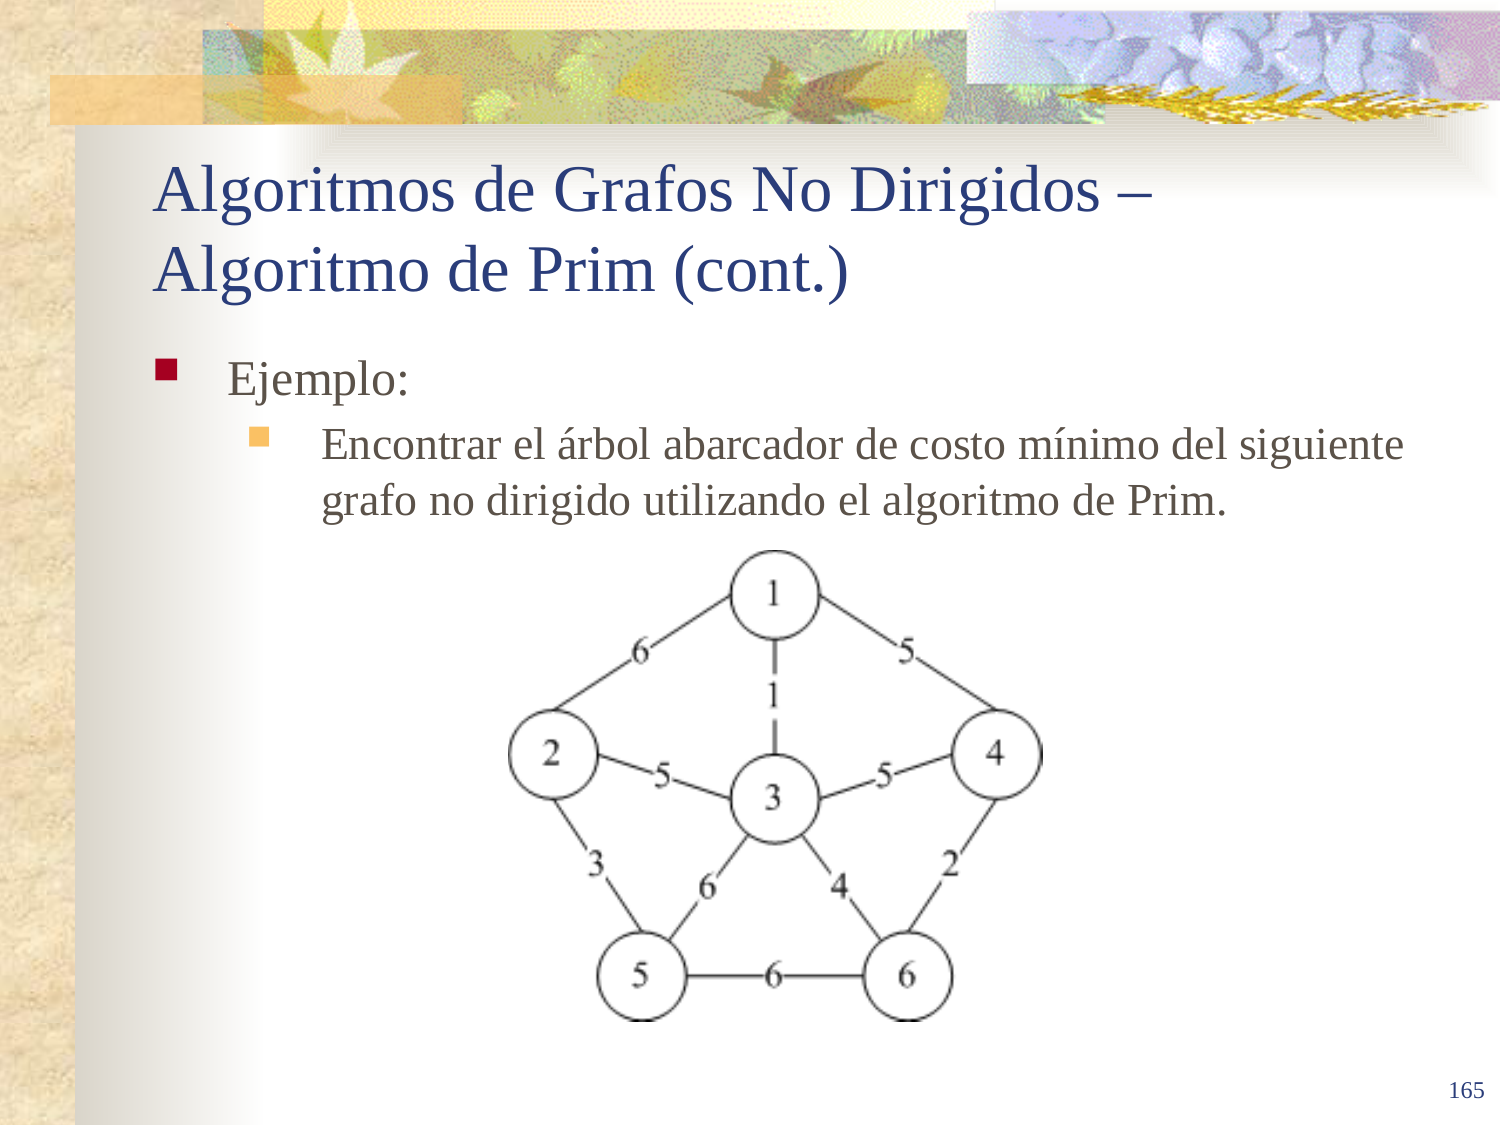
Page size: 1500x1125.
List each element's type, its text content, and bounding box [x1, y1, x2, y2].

list Ejemplo: Encontrar el árbol abarcador de costo mínimo del siguiente grafo no dirigido utilizando el algoritmo de Prim. [137, 337, 1500, 1013]
slide_number 165 [1349, 1051, 1500, 1125]
title Algoritmos de Grafos No Dirigidos – Algoritmo de Prim (cont.) [137, 87, 1500, 313]
picture [508, 550, 1044, 1023]
picture [0, 0, 1500, 1125]
